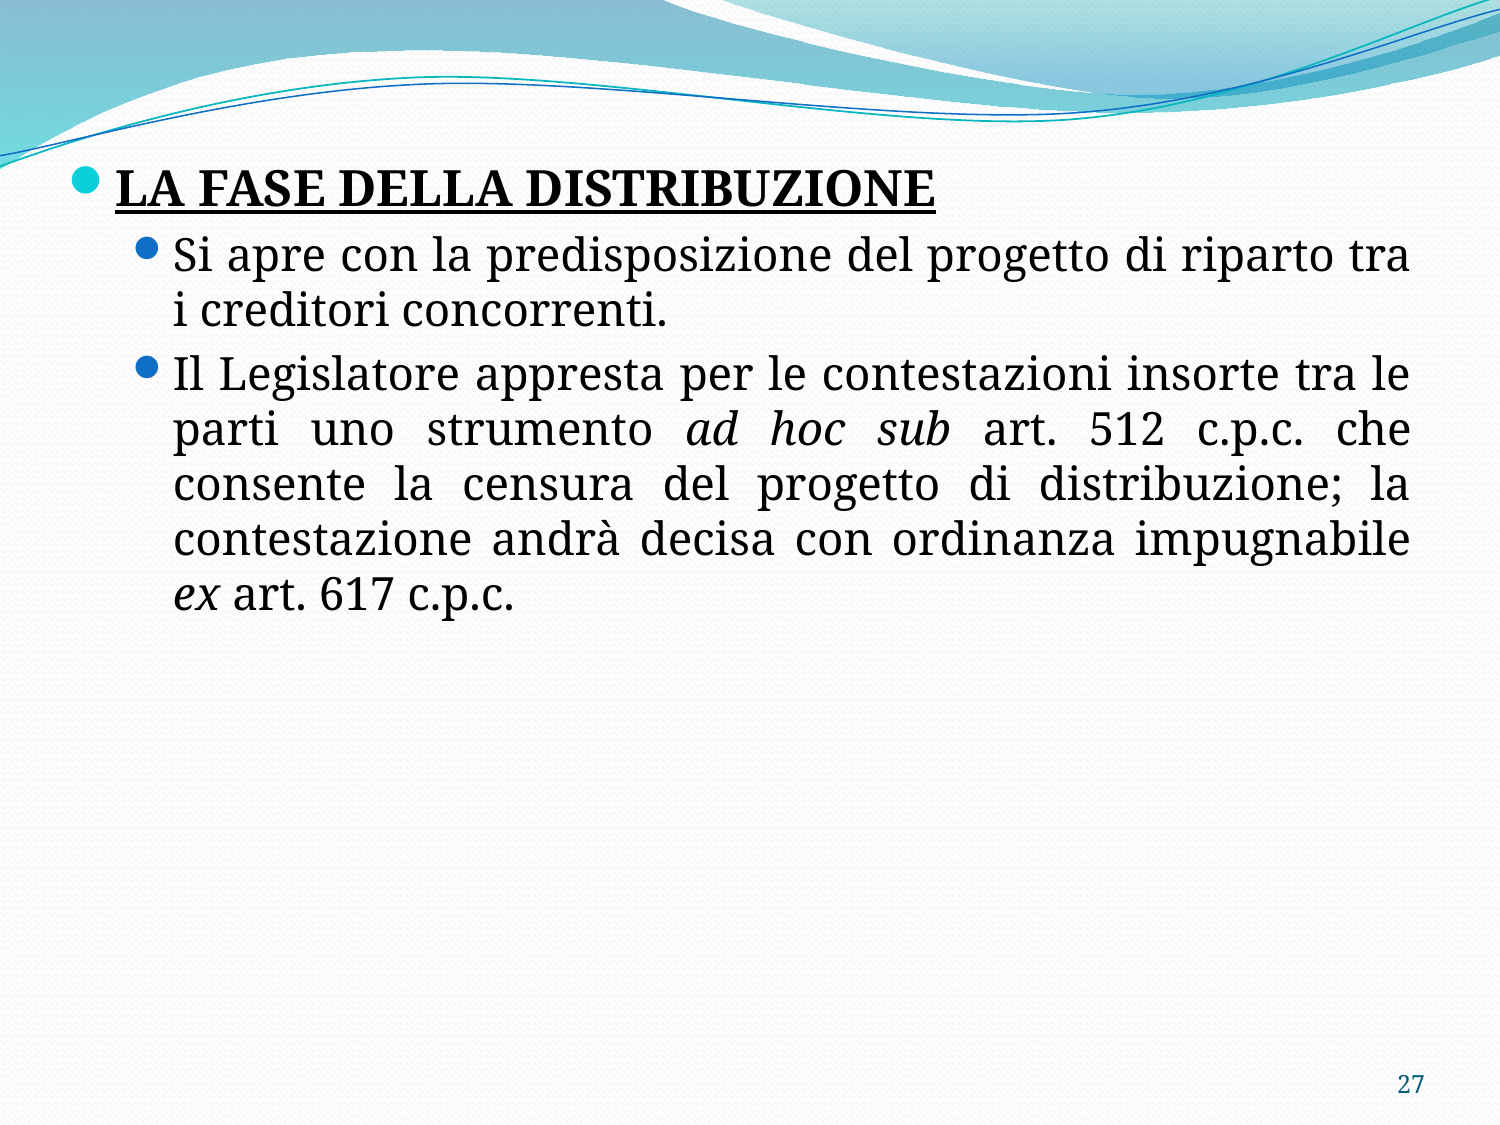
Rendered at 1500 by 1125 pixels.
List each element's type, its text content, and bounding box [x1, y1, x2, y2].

list LA FASE DELLA DISTRIBUZIONE Si apre con la predisposizione del progetto di riparto tra i creditori concorrenti. Il Legislatore appresta per le contestazioni insorte tra le parti uno strumento ad hoc sub art. 512 c.p.c. che consente la censura del progetto di distribuzione; la contestazione andrà decisa con ordinanza impugnabile ex art. 617 c.p.c. [53, 149, 1427, 1038]
text_box [76, 137, 1327, 230]
slide_number 27 [1299, 1042, 1425, 1103]
